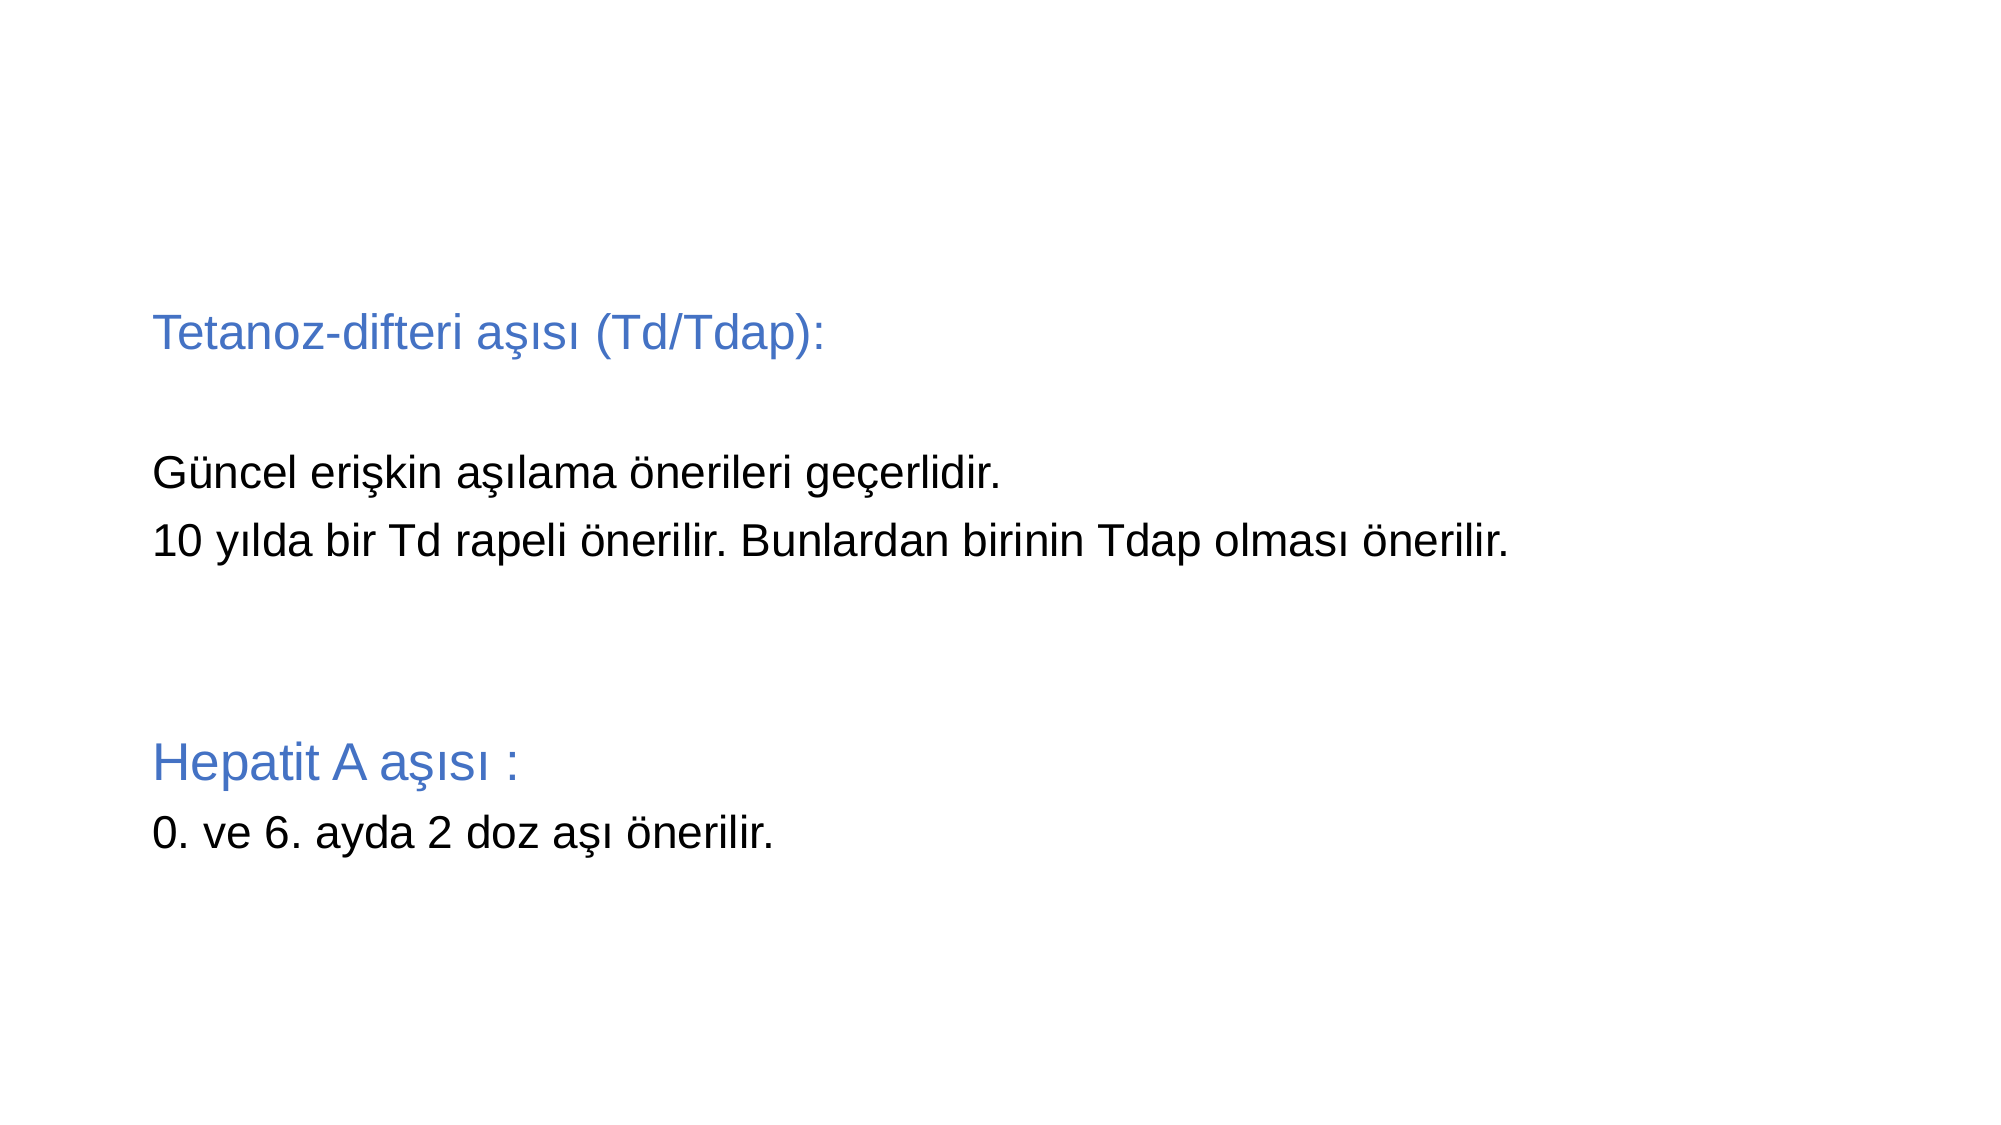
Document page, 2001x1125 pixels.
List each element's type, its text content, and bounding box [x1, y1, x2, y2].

list Tetanoz-difteri aşısı (Td/Tdap): Güncel erişkin aşılama önerileri geçerlidir. 10 yılda bir Td rapeli önerilir. Bunlardan birinin Tdap olması önerilir. Hepatit A aşısı : 0. ve 6. ayda 2 doz aşı önerilir. [137, 299, 1863, 1014]
